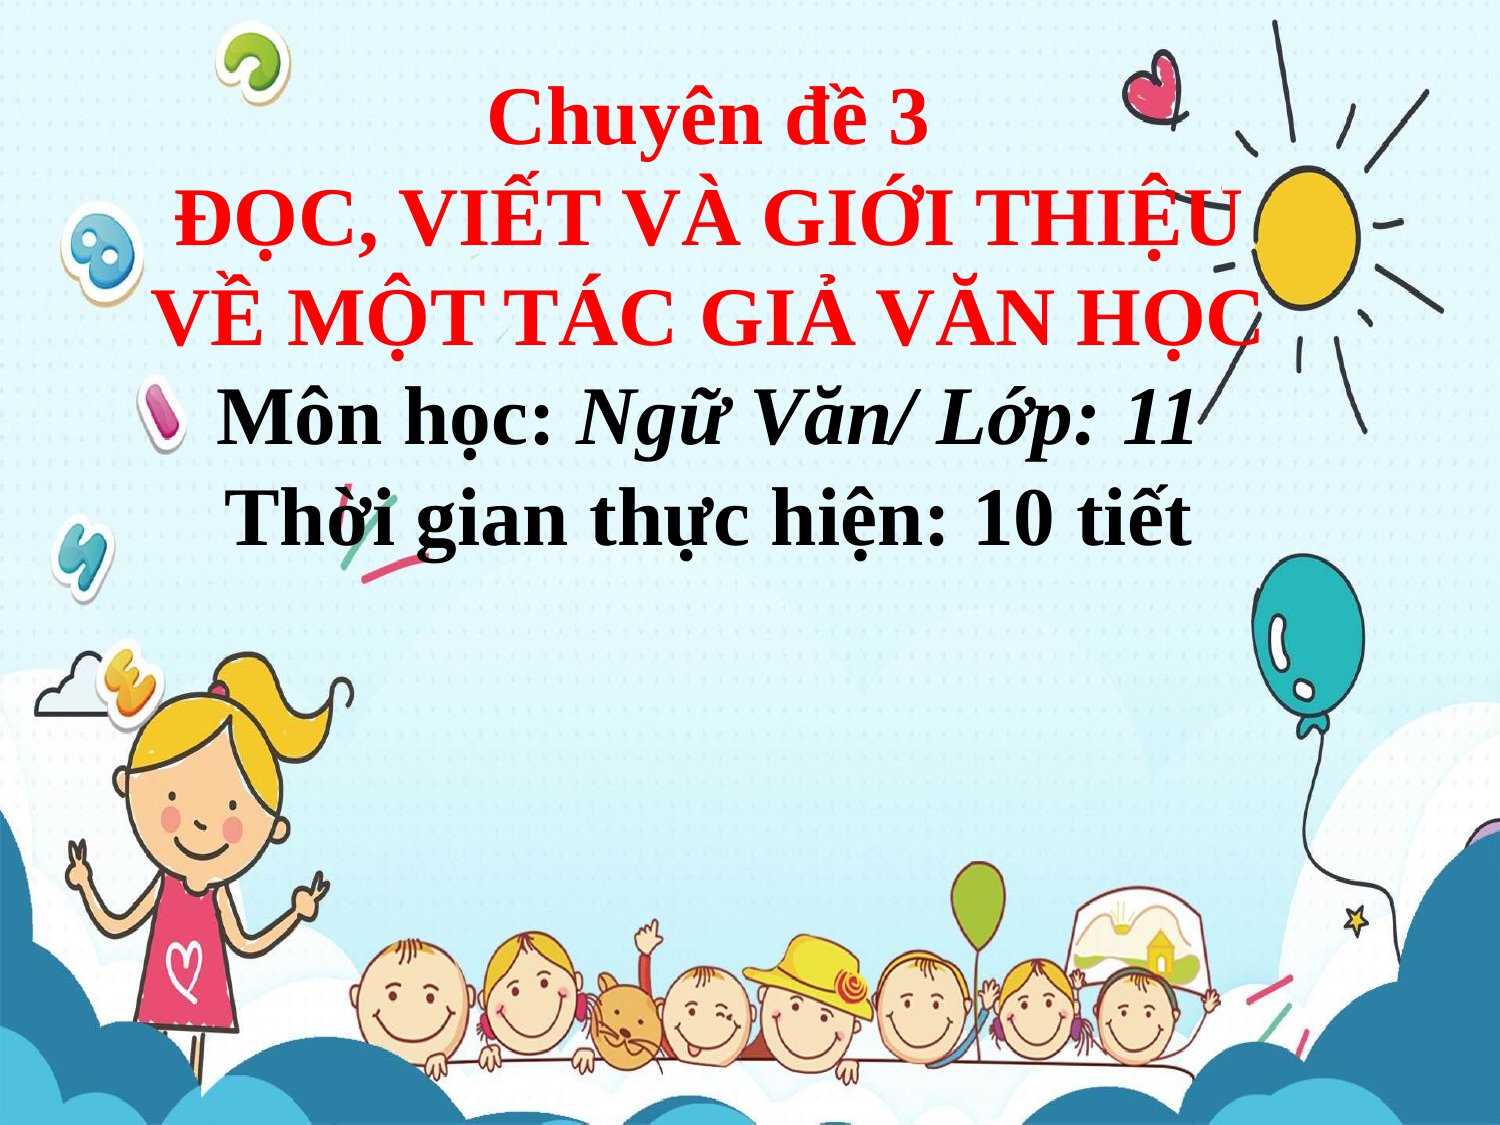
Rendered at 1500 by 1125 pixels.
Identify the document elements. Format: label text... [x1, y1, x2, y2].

picture [0, 0, 1500, 1125]
text_box Chuyên đề 3 ĐỌC, VIẾT VÀ GIỚI THIỆU VỀ MỘT TÁC GIẢ VĂN HỌC Môn học: Ngữ Văn/ Lớp: 11 Thời gian thực hiện: 10 tiết [112, 54, 1306, 569]
